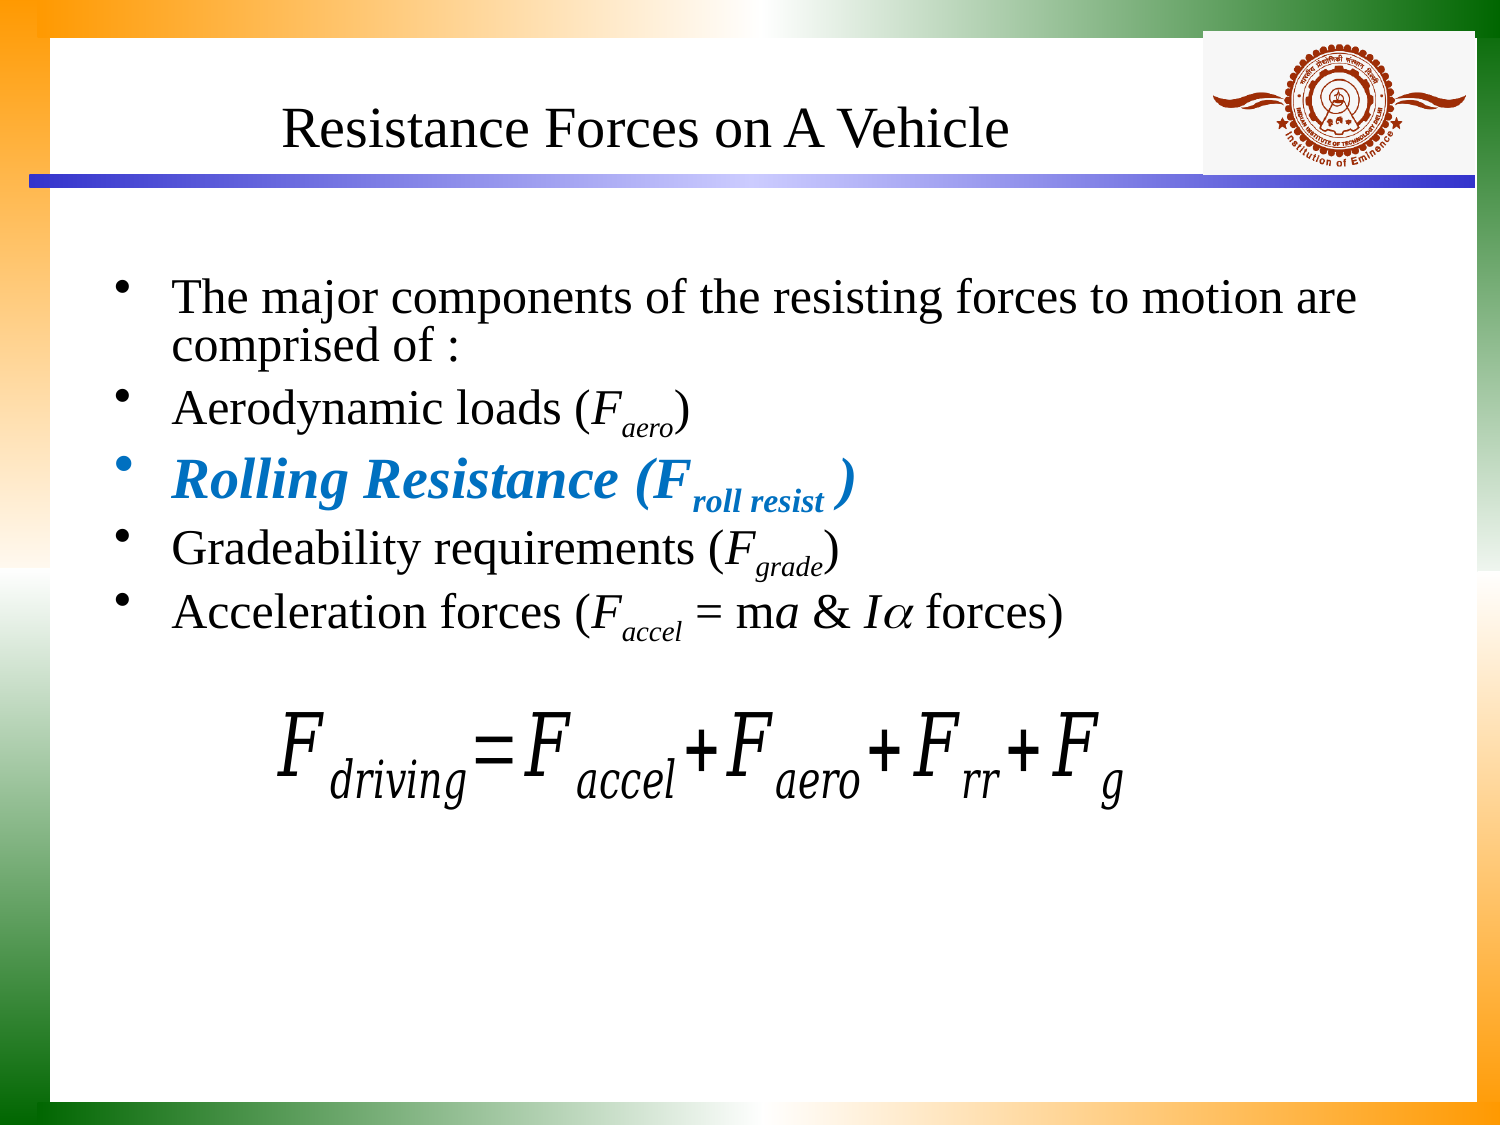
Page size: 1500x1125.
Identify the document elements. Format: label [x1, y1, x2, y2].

text_box [0, 0, 1500, 1125]
